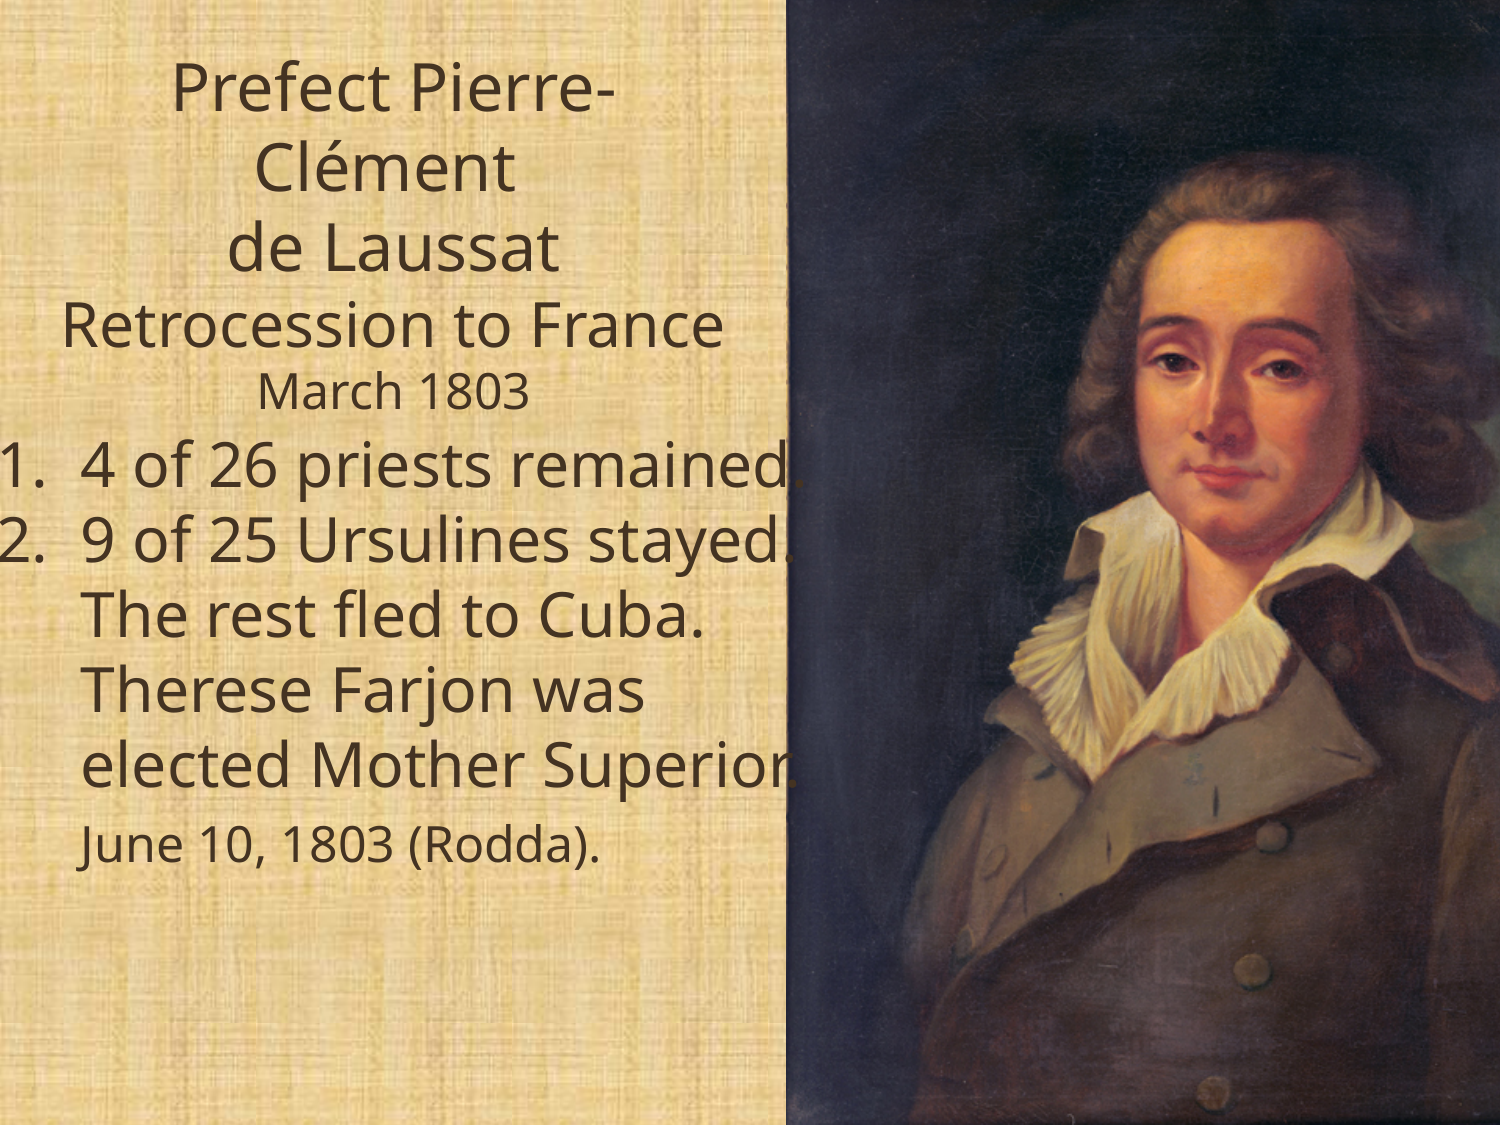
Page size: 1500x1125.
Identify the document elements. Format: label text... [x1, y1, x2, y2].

text_box 4 of 26 priests remained. 9 of 25 Ursulines stayed. The rest fled to Cuba. Therese Farjon was elected Mother Superior. June 10, 1803 (Rodda). [0, 417, 781, 883]
picture [0, 0, 1500, 1125]
text_box Prefect Pierre-Clément de Laussat Retrocession to France March 1803 [24, 37, 763, 417]
